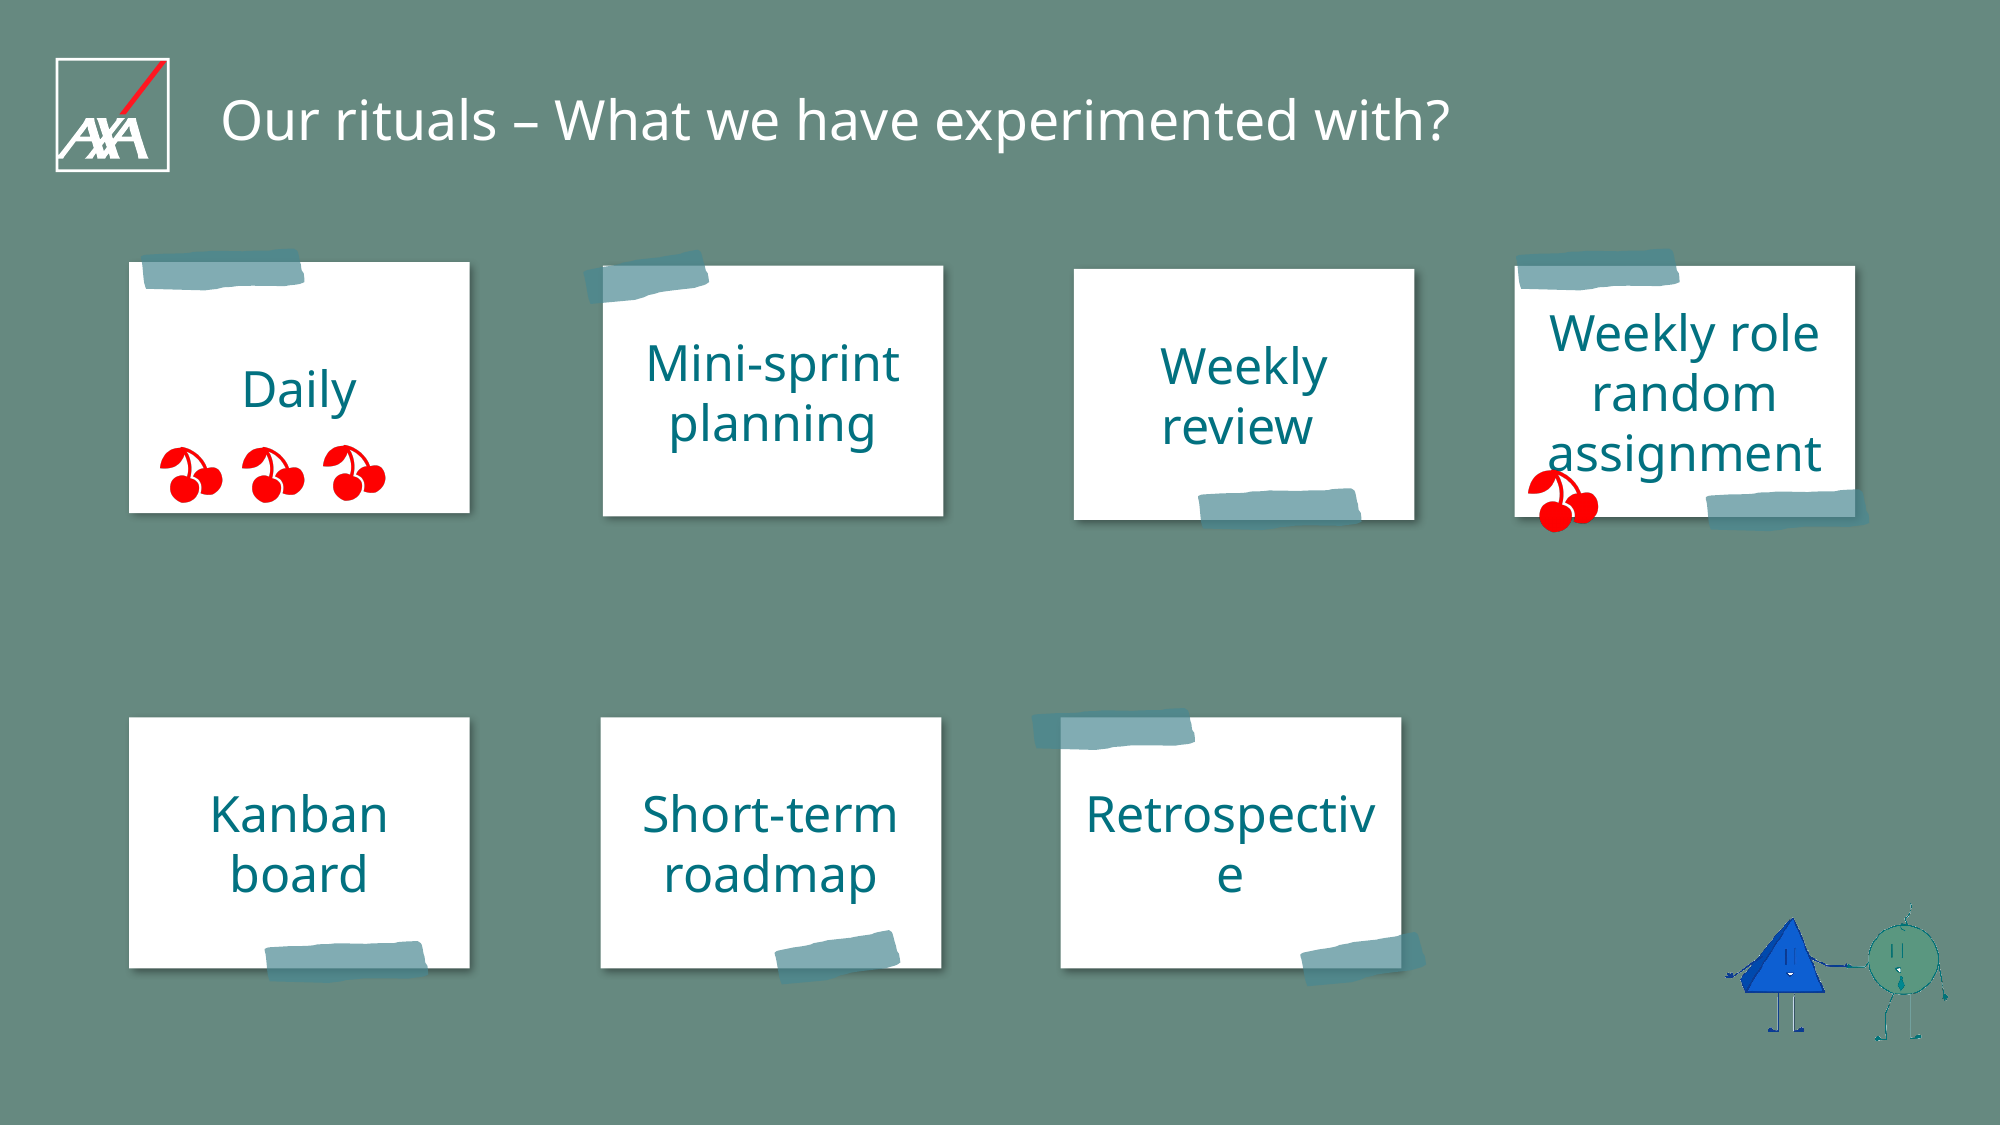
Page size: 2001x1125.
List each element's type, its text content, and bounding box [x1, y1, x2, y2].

picture [1519, 455, 1610, 546]
picture [233, 433, 395, 516]
text_box Kanban board [127, 715, 472, 970]
text_box Our rituals – What we have experimented with? [205, 78, 1513, 160]
picture [152, 435, 232, 515]
text_box Weekly role random assignment [1512, 264, 1857, 519]
text_box Retrospective [1059, 715, 1403, 970]
text_box [262, 939, 431, 986]
text_box [1298, 929, 1429, 989]
text_box [1703, 487, 1872, 534]
text_box Short-term roadmap [599, 715, 943, 970]
picture [1719, 824, 1953, 1057]
text_box Weekly review [1072, 267, 1417, 522]
text_box [1029, 706, 1198, 753]
text_box [138, 246, 307, 293]
text_box [1195, 486, 1364, 533]
text_box Daily [127, 260, 472, 515]
text_box [772, 928, 903, 987]
text_box [581, 247, 712, 307]
text_box Mini-sprint planning [601, 263, 946, 519]
text_box [1514, 246, 1682, 293]
